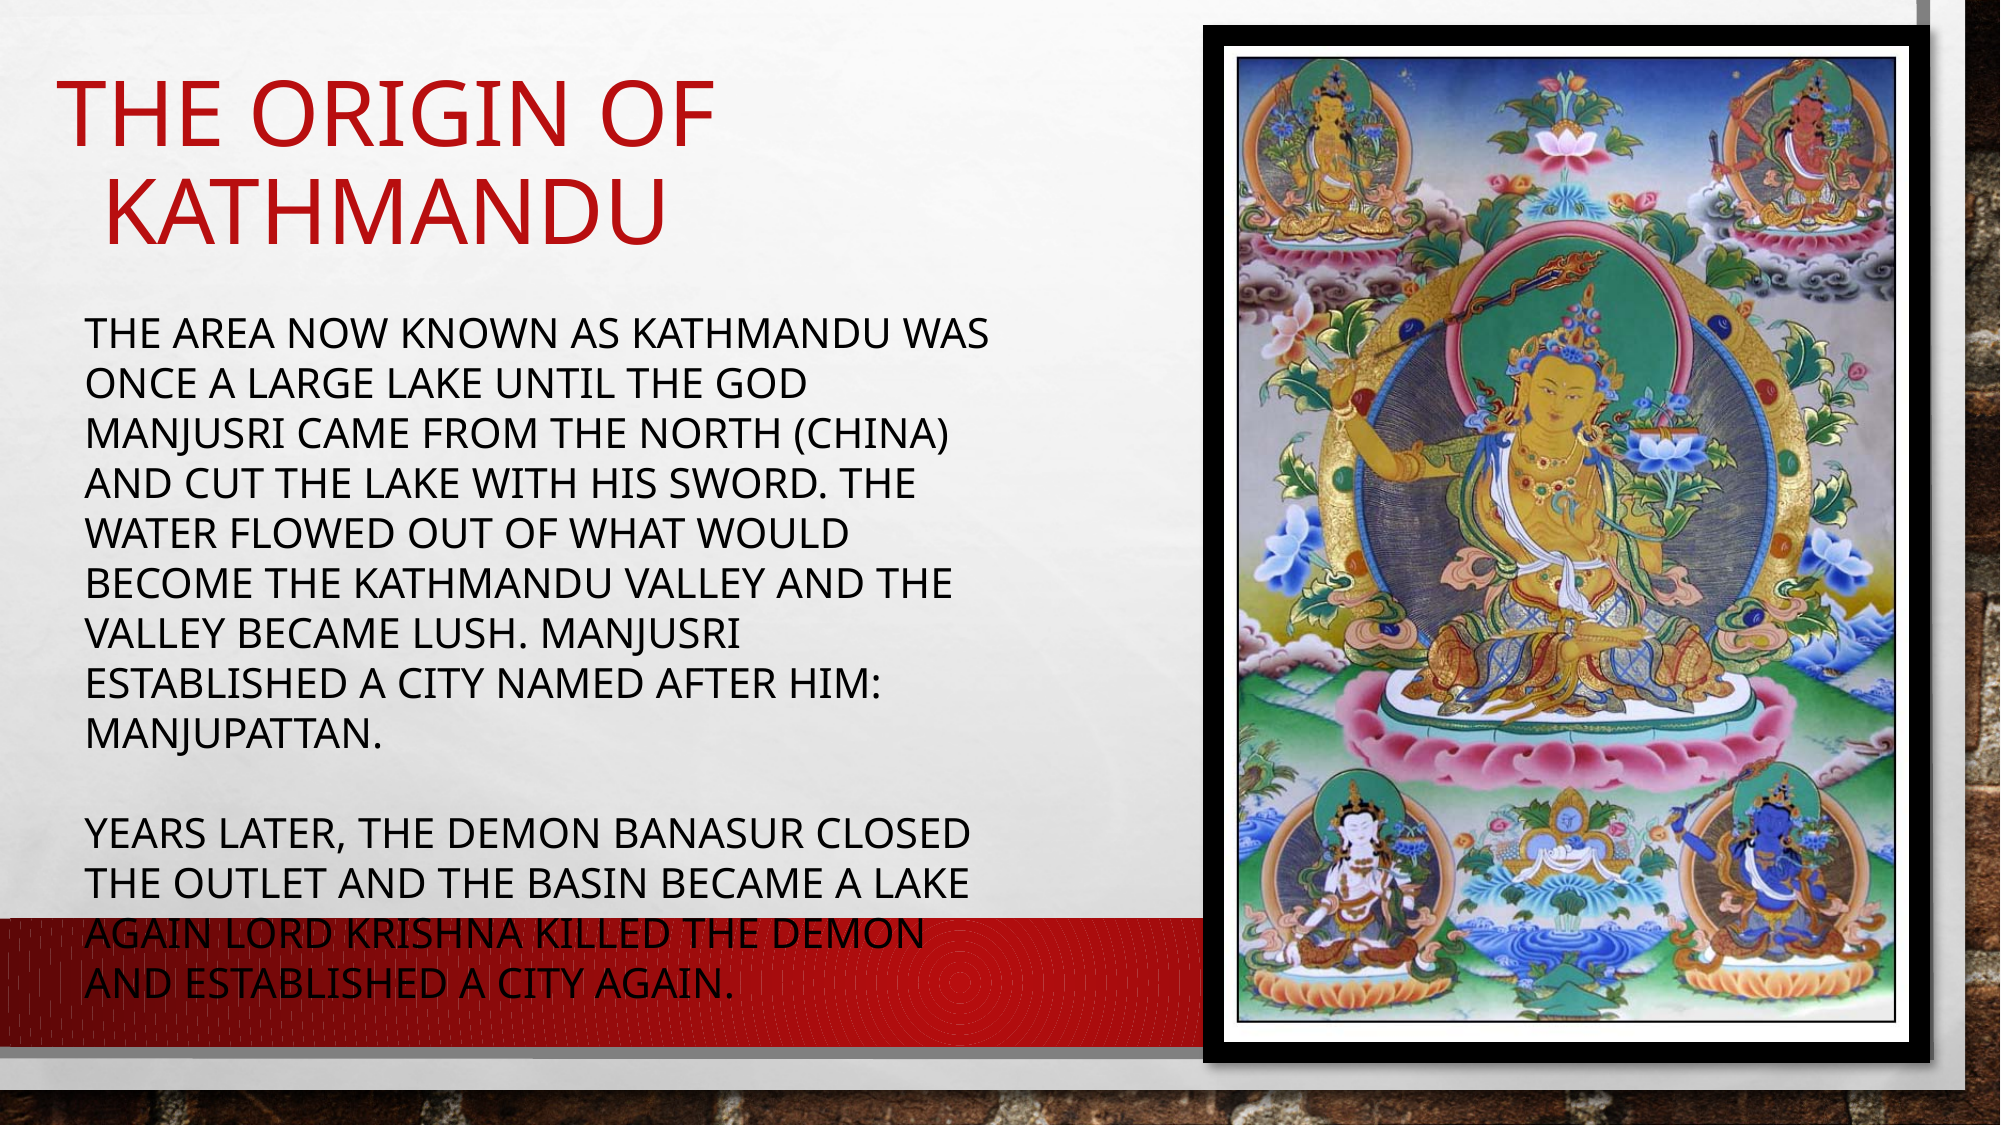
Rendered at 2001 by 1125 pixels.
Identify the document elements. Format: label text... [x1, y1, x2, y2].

text_box THE AREA NOW KNOWN AS KATHMANDU WAS ONCE A LARGE LAKE UNTIL THE GOD MANJUSRI CAME FROM THE NORTH (CHINA) AND CUT THE LAKE WITH HIS SWORD. THE WATER FLOWED OUT OF WHAT WOULD BECOME THE KATHMANDU VALLEY AND THE VALLEY BECAME LUSH. MANJUSRI ESTABLISHED A CITY NAMED AFTER HIM: MANJUPATTAN. YEARS LATER, THE DEMON BANASUR CLOSED THE OUTLET AND THE BASIN BECAME A LAKE AGAIN LORD KRISHNA KILLED THE DEMON AND ESTABLISHED A CITY AGAIN. [69, 254, 1015, 1015]
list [1224, 45, 1910, 1043]
picture [0, 0, 2000, 1125]
title The Origin of Kathmandu [28, 23, 745, 308]
